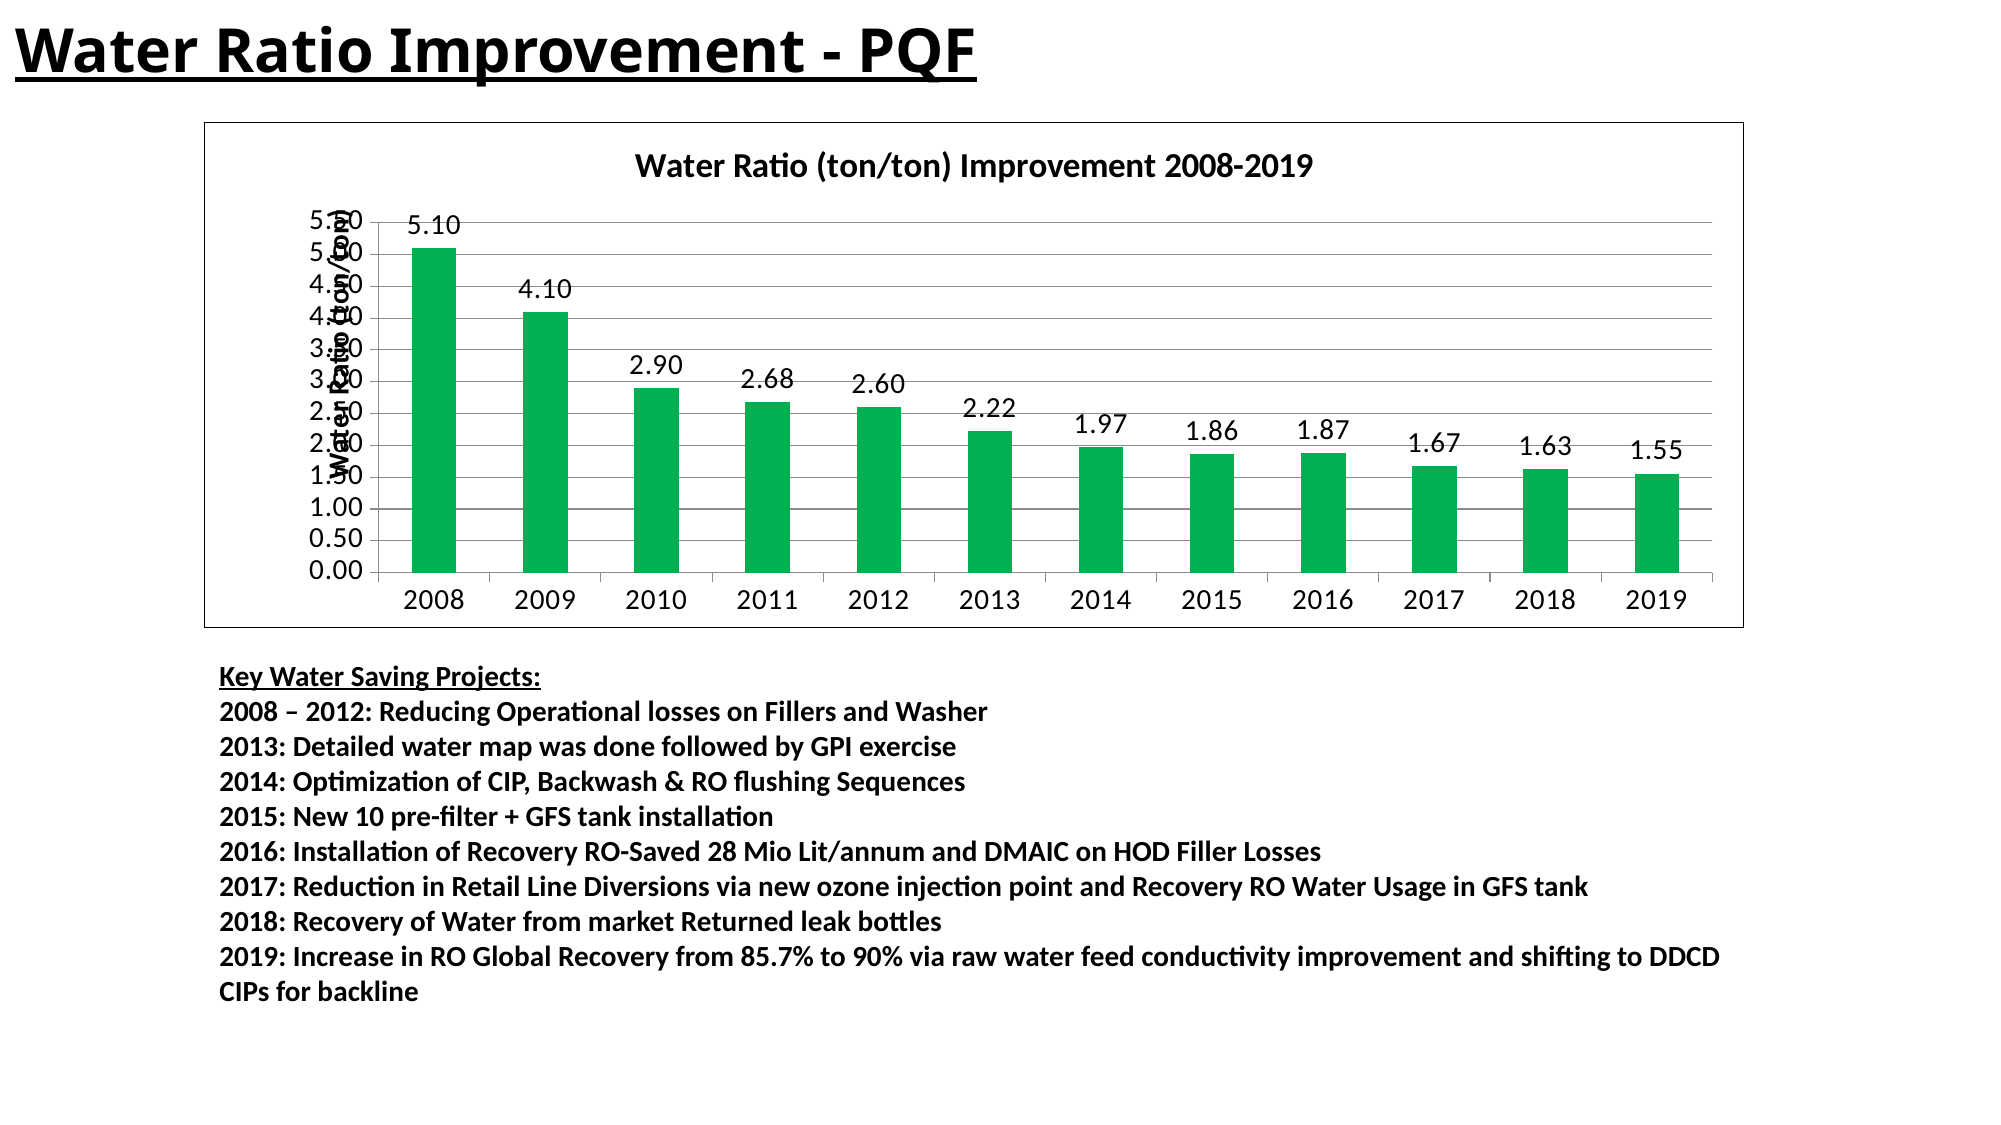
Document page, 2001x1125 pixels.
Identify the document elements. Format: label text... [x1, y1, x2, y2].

chart [204, 122, 1744, 628]
text_box Water Ratio Improvement - PQF [0, 12, 1725, 94]
